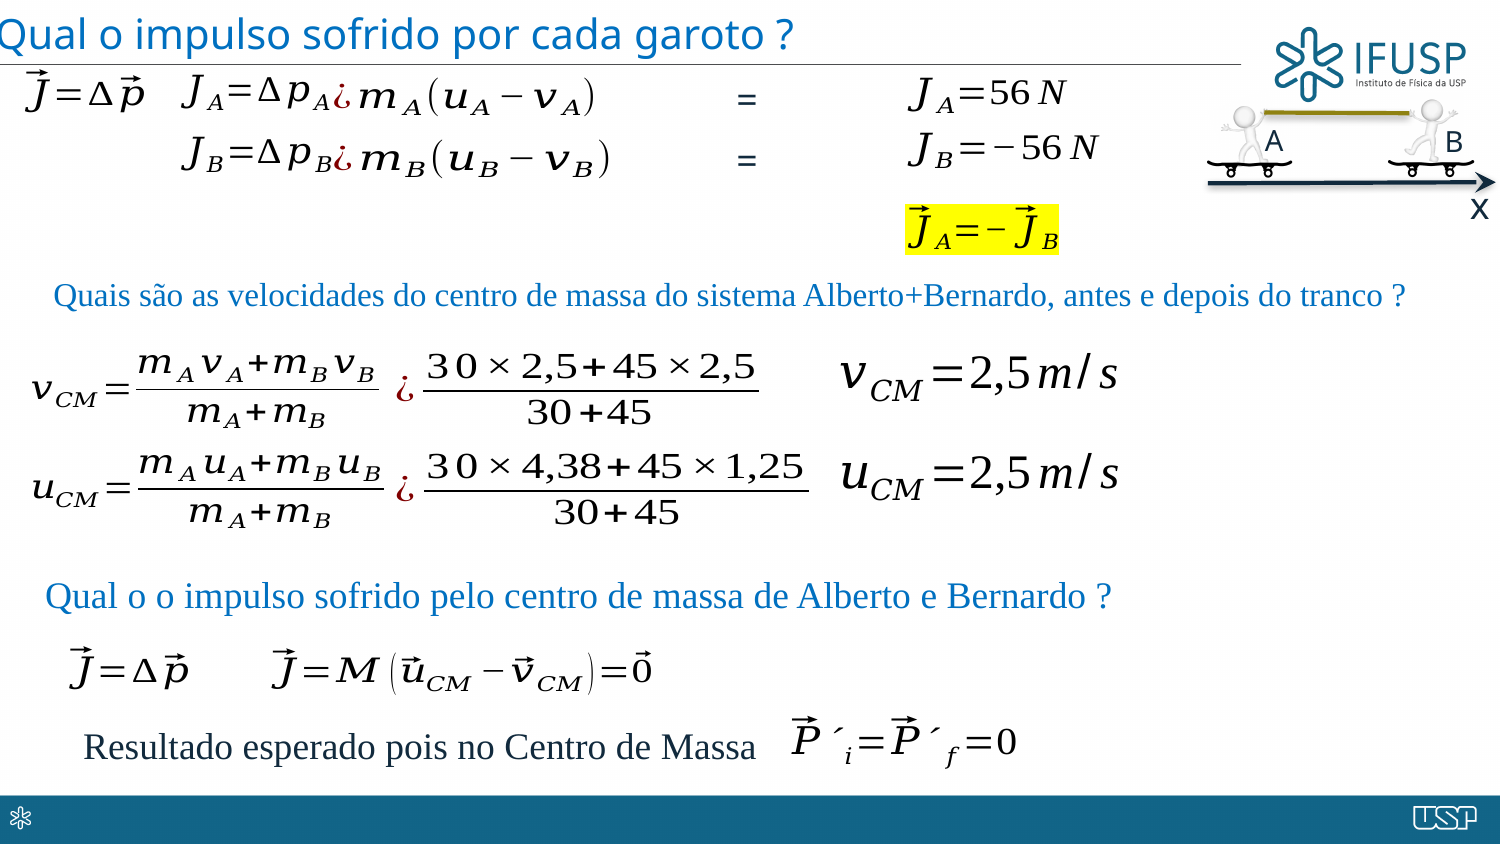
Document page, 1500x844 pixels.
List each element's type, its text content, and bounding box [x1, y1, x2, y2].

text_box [1205, 92, 1477, 181]
text_box Resultado esperado pois no Centro de Massa [68, 715, 790, 775]
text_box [1207, 174, 1497, 235]
picture [0, 0, 1500, 844]
text_box Quais são as velocidades do centro de massa do sistema Alberto+Bernardo, antes e depois do tranco ? [38, 265, 1476, 320]
text_box Qual o o impulso sofrido pelo centro de massa de Alberto e Bernardo ? [30, 563, 1291, 624]
text_box Qual o impulso sofrido por cada garoto ? [0, 0, 809, 65]
